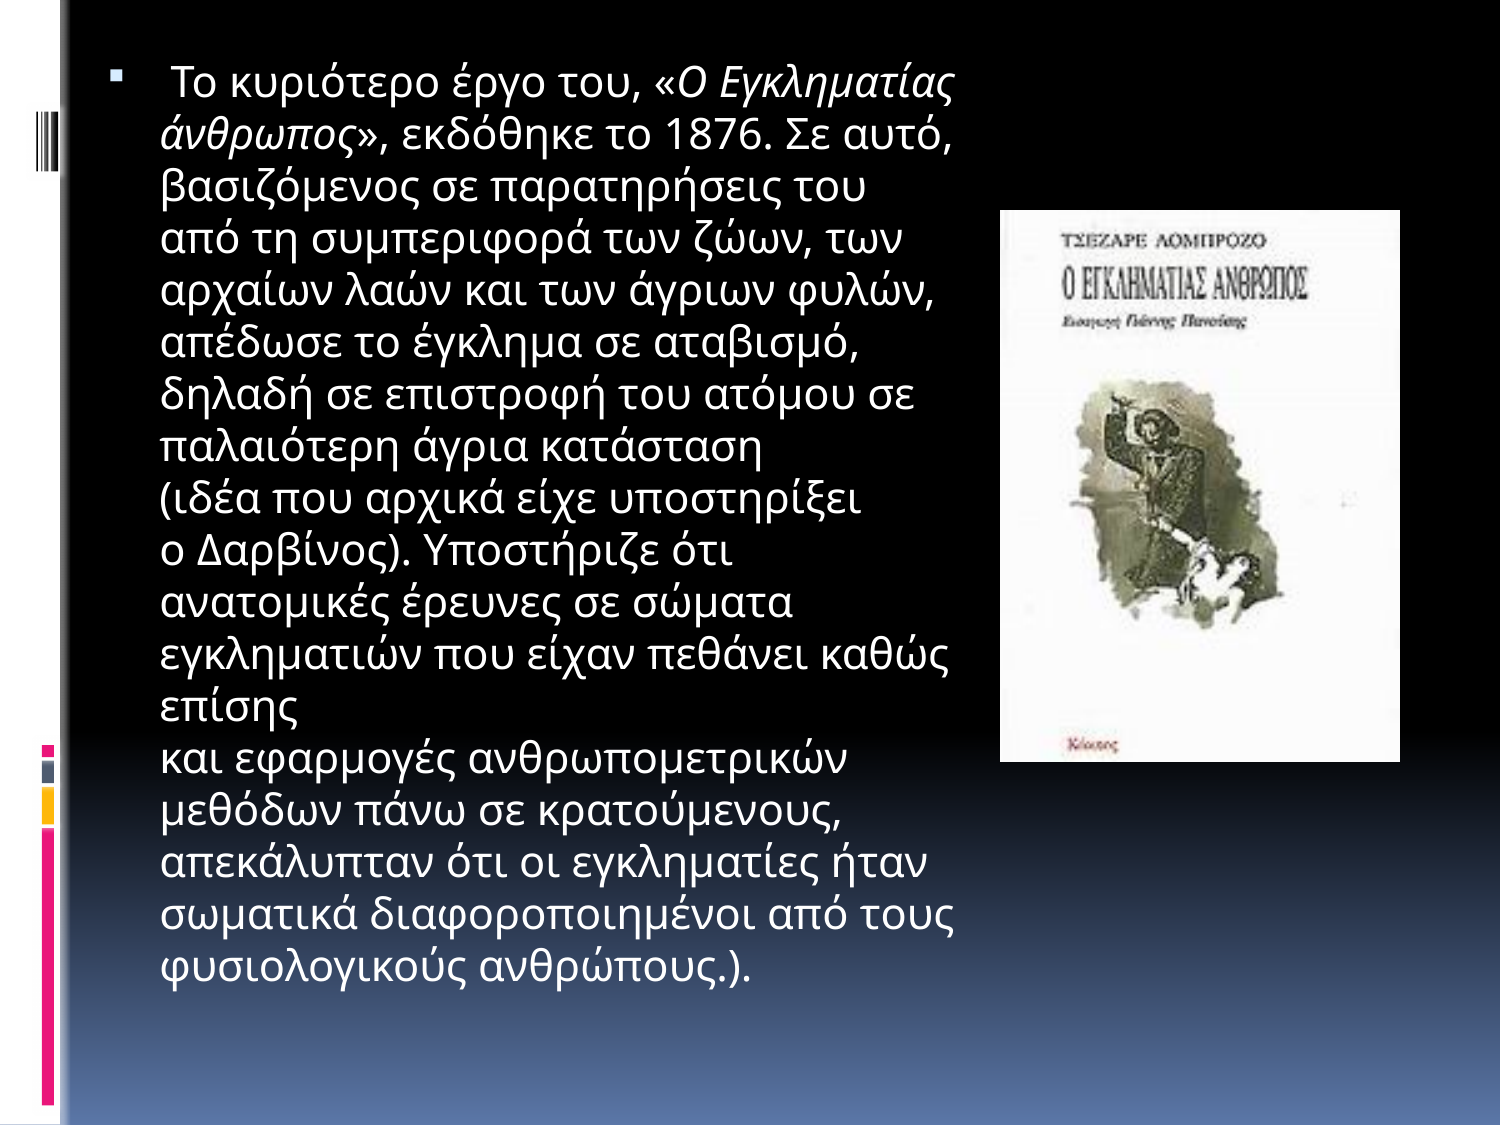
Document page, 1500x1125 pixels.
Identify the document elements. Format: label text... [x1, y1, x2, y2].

picture [1000, 210, 1400, 763]
list Το κυριότερο έργο του, «Ο Εγκληματίας άνθρωπος», εκδόθηκε το 1876. Σε αυτό, βασιζόμενος σε παρατηρήσεις του από τη συμπεριφορά των ζώων, των αρχαίων λαών και των άγριων φυλών, απέδωσε το έγκλημα σε αταβισμό, δηλαδή σε επιστροφή του ατόμου σε παλαιότερη άγρια κατάσταση (ιδέα που αρχικά είχε υποστηρίξει ο Δαρβίνος). Υποστήριζε ότι ανατομικές έρευνες σε σώματα εγκληματιών που είχαν πεθάνει καθώς επίσης και εφαρμογές ανθρωπομετρικών μεθόδων πάνω σε κρατούμενους, απεκάλυπταν ότι οι εγκληματίες ήταν σωματικά διαφοροποιημένοι από τους φυσιολογικούς ανθρώπους.). [82, 46, 973, 1043]
